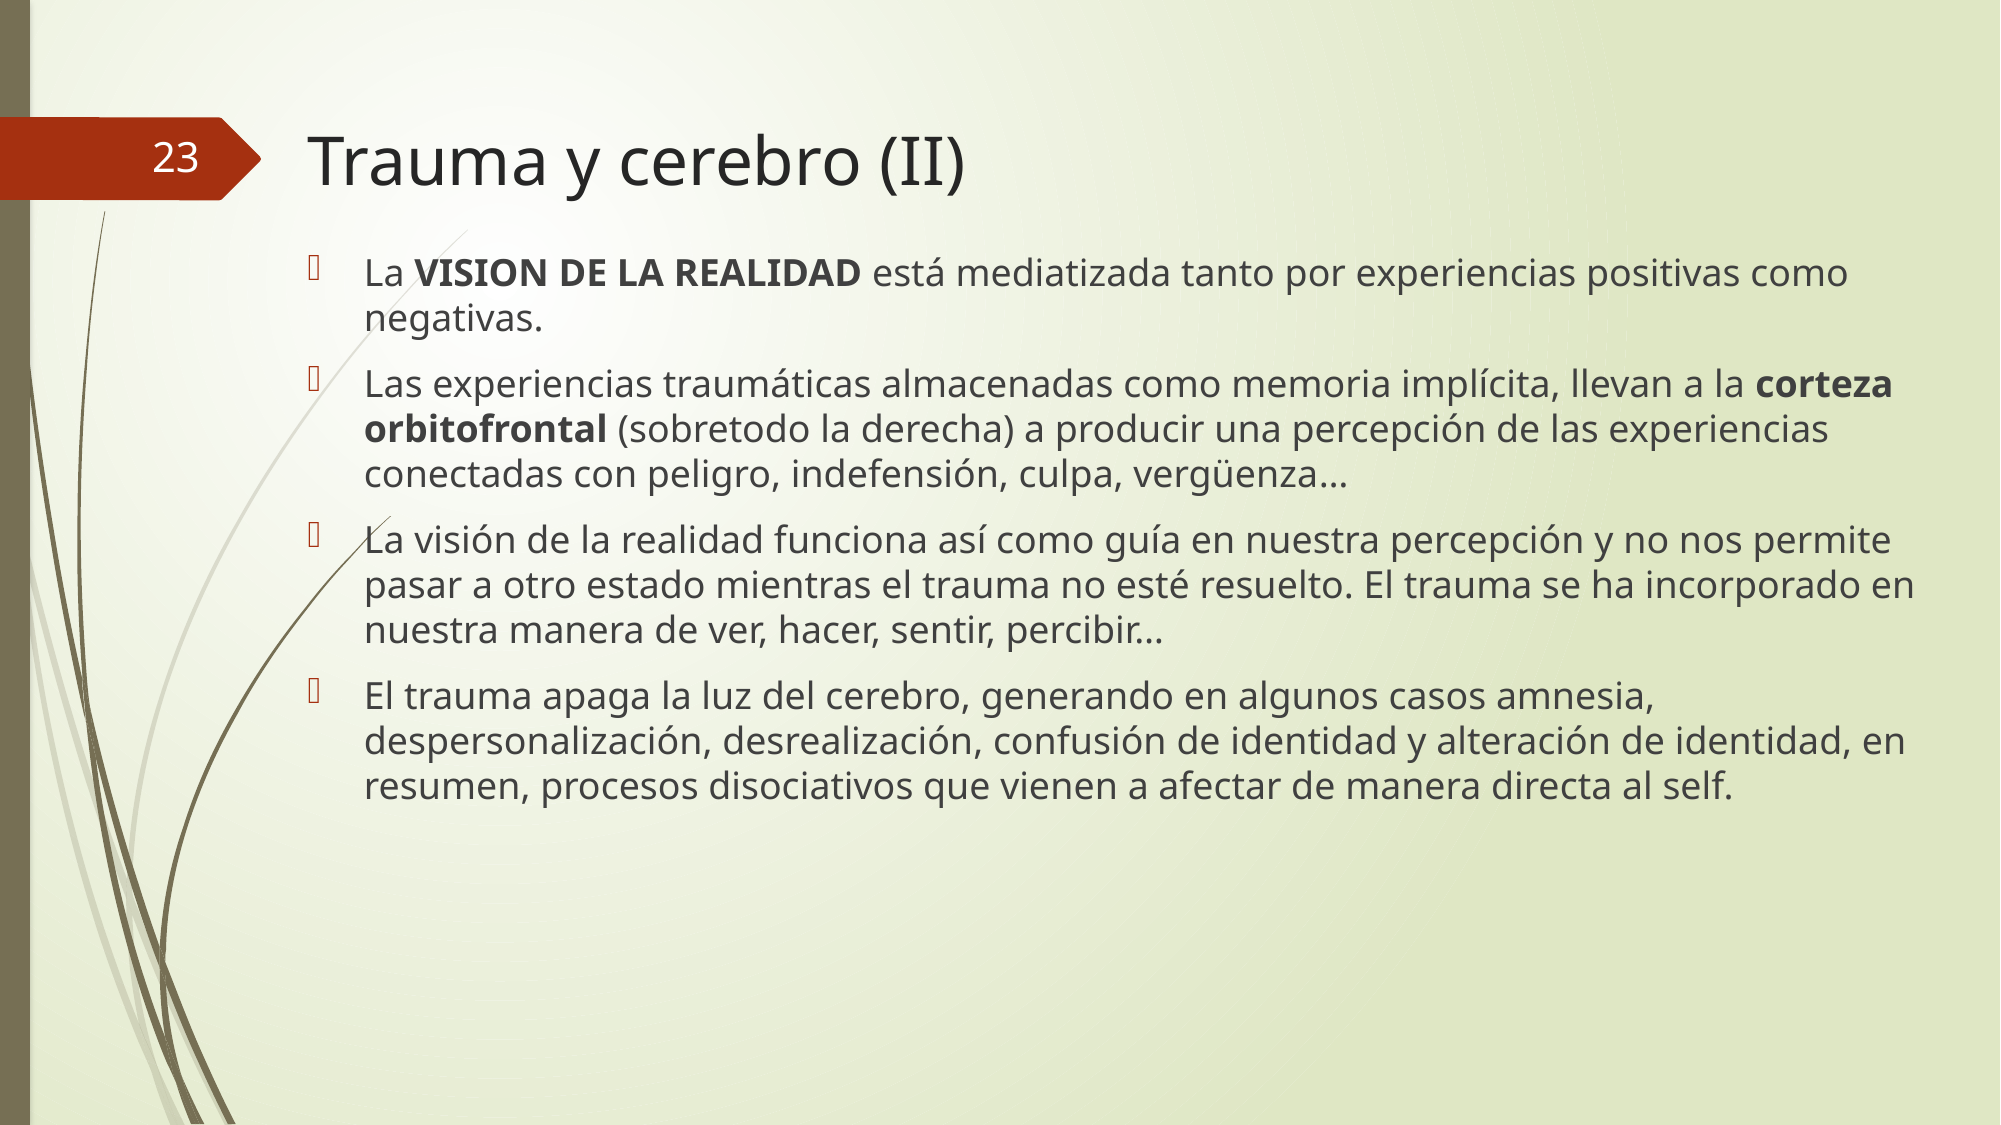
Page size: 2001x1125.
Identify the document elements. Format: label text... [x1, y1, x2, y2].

slide_number 23 [87, 129, 216, 190]
title Trauma y cerebro (II) [292, 110, 1725, 208]
list La VISION DE LA REALIDAD está mediatizada tanto por experiencias positivas como negativas. Las experiencias traumáticas almacenadas como memoria implícita, llevan a la corteza orbitofrontal (sobretodo la derecha) a producir una percepción de las experiencias conectadas con peligro, indefensión, culpa, vergüenza… La visión de la realidad funciona así como guía en nuestra percepción y no nos permite pasar a otro estado mientras el trauma no esté resuelto. El trauma se ha incorporado en nuestra manera de ver, hacer, sentir, percibir… El trauma apaga la luz del cerebro, generando en algunos casos amnesia, despersonalización, desrealización, confusión de identidad y alteración de identidad, en resumen, procesos disociativos que vienen a afectar de manera directa al self. [292, 241, 1938, 969]
